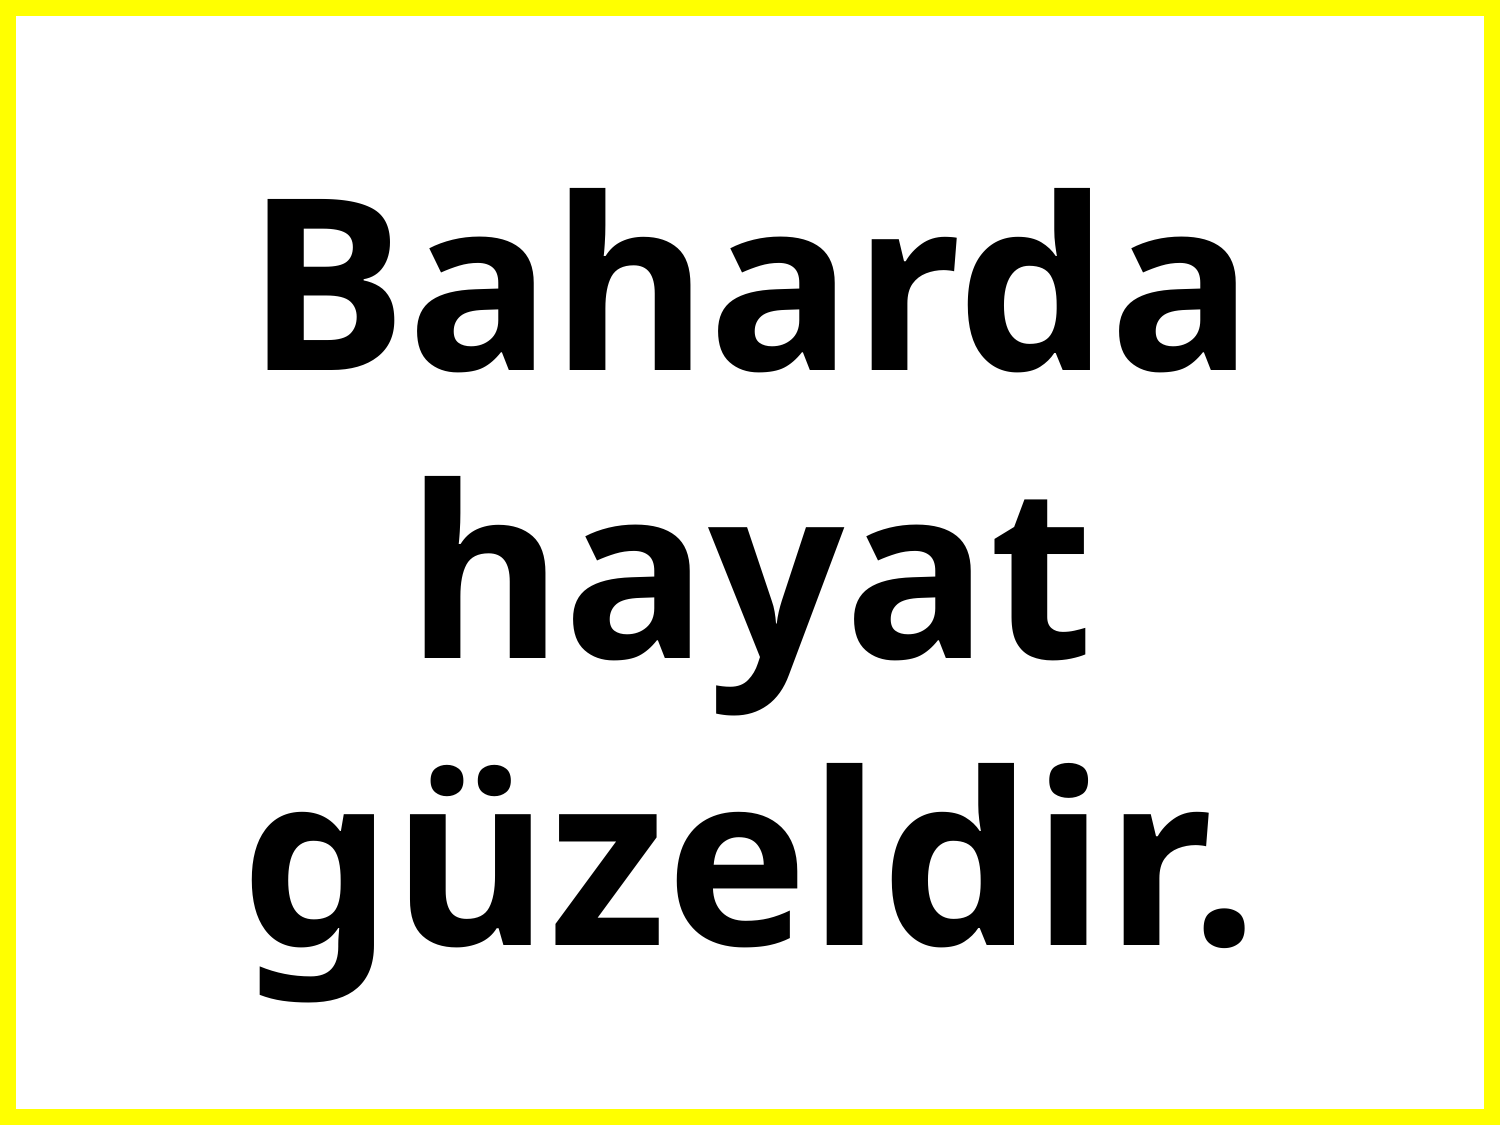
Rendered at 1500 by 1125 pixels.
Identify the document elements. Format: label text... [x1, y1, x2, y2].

title Baharda hayat güzeldir. [0, 0, 1500, 1125]
